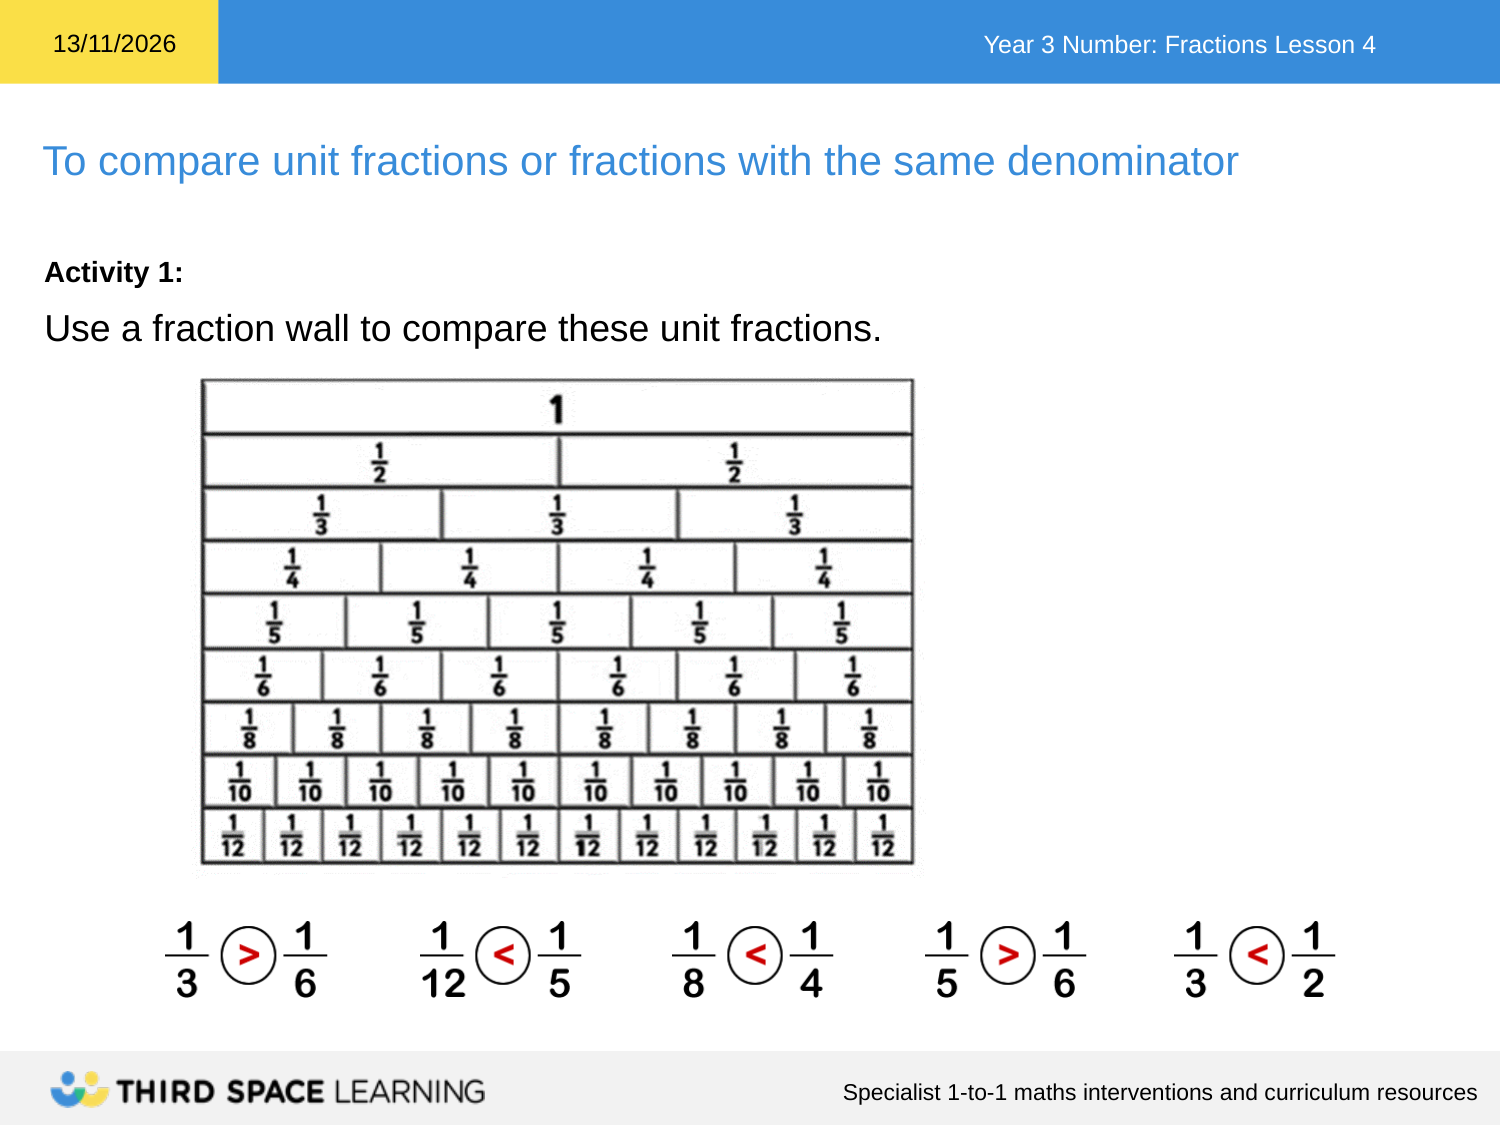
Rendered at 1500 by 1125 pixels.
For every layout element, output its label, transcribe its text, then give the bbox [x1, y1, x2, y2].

picture [165, 921, 328, 998]
picture [925, 921, 1087, 998]
picture [190, 377, 926, 879]
text_box Activity 1: [29, 246, 200, 296]
picture [50, 1071, 485, 1108]
picture [420, 921, 582, 998]
text_box Use a fraction wall to compare these unit fractions. [29, 296, 1500, 537]
picture [672, 921, 834, 998]
picture [1174, 921, 1336, 998]
